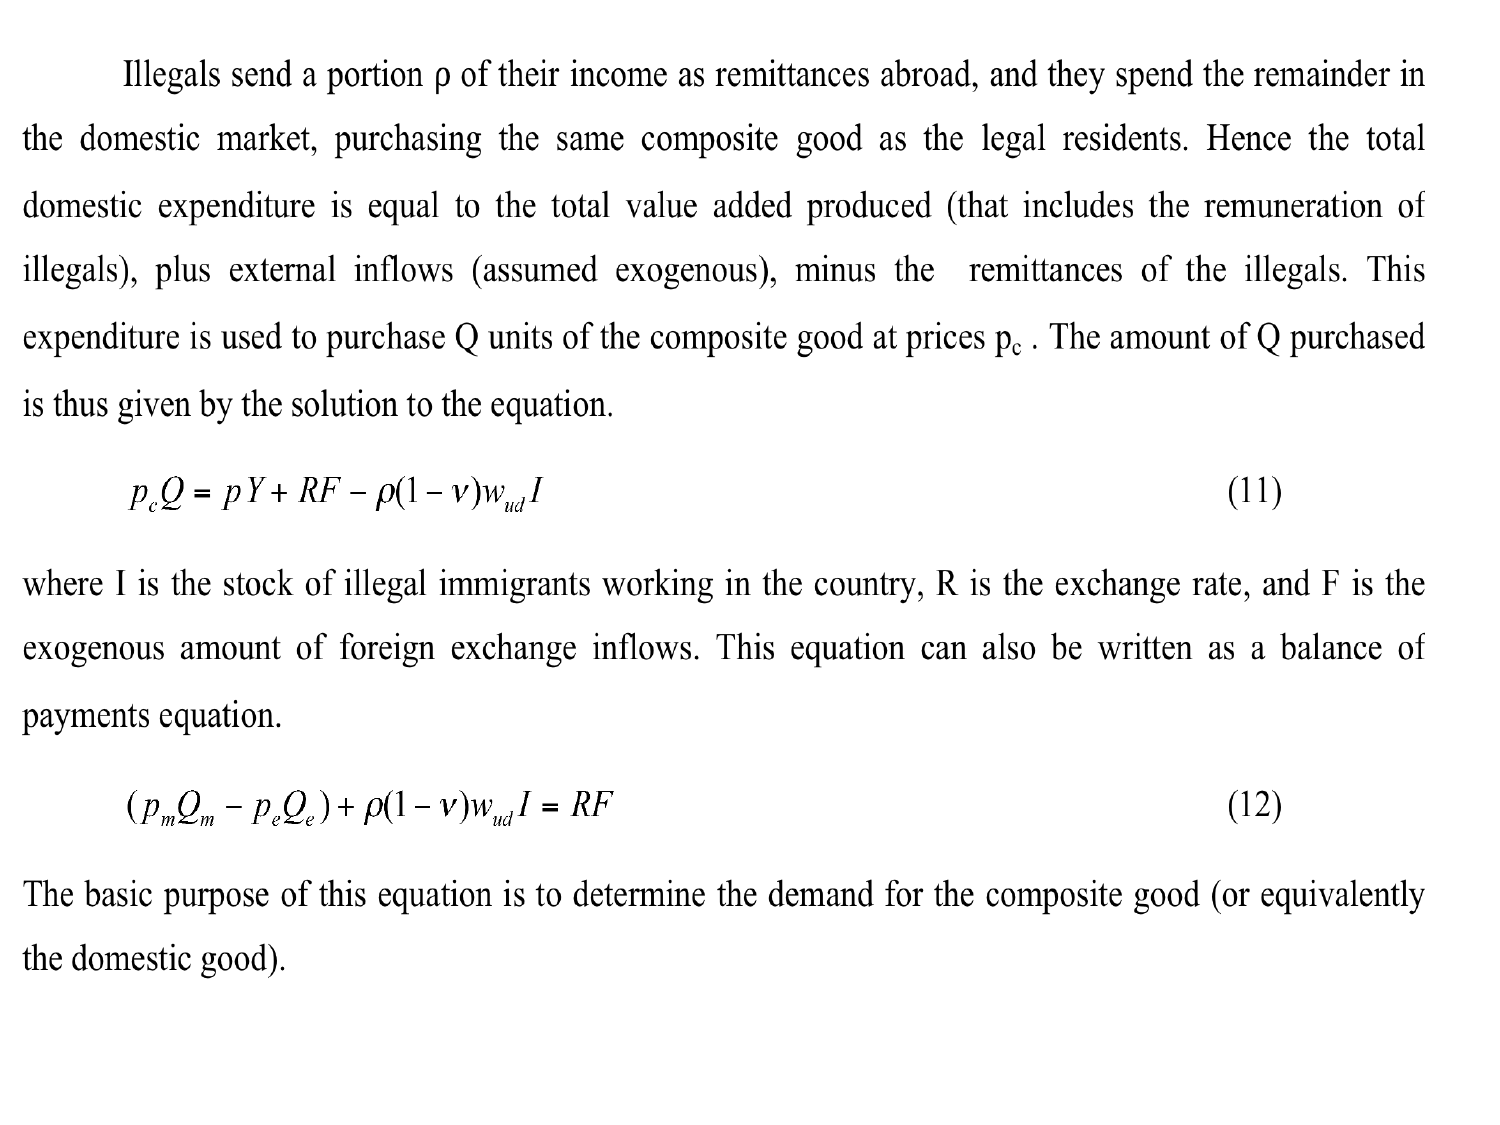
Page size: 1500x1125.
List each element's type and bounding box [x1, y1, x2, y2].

picture [22, 31, 1426, 1006]
